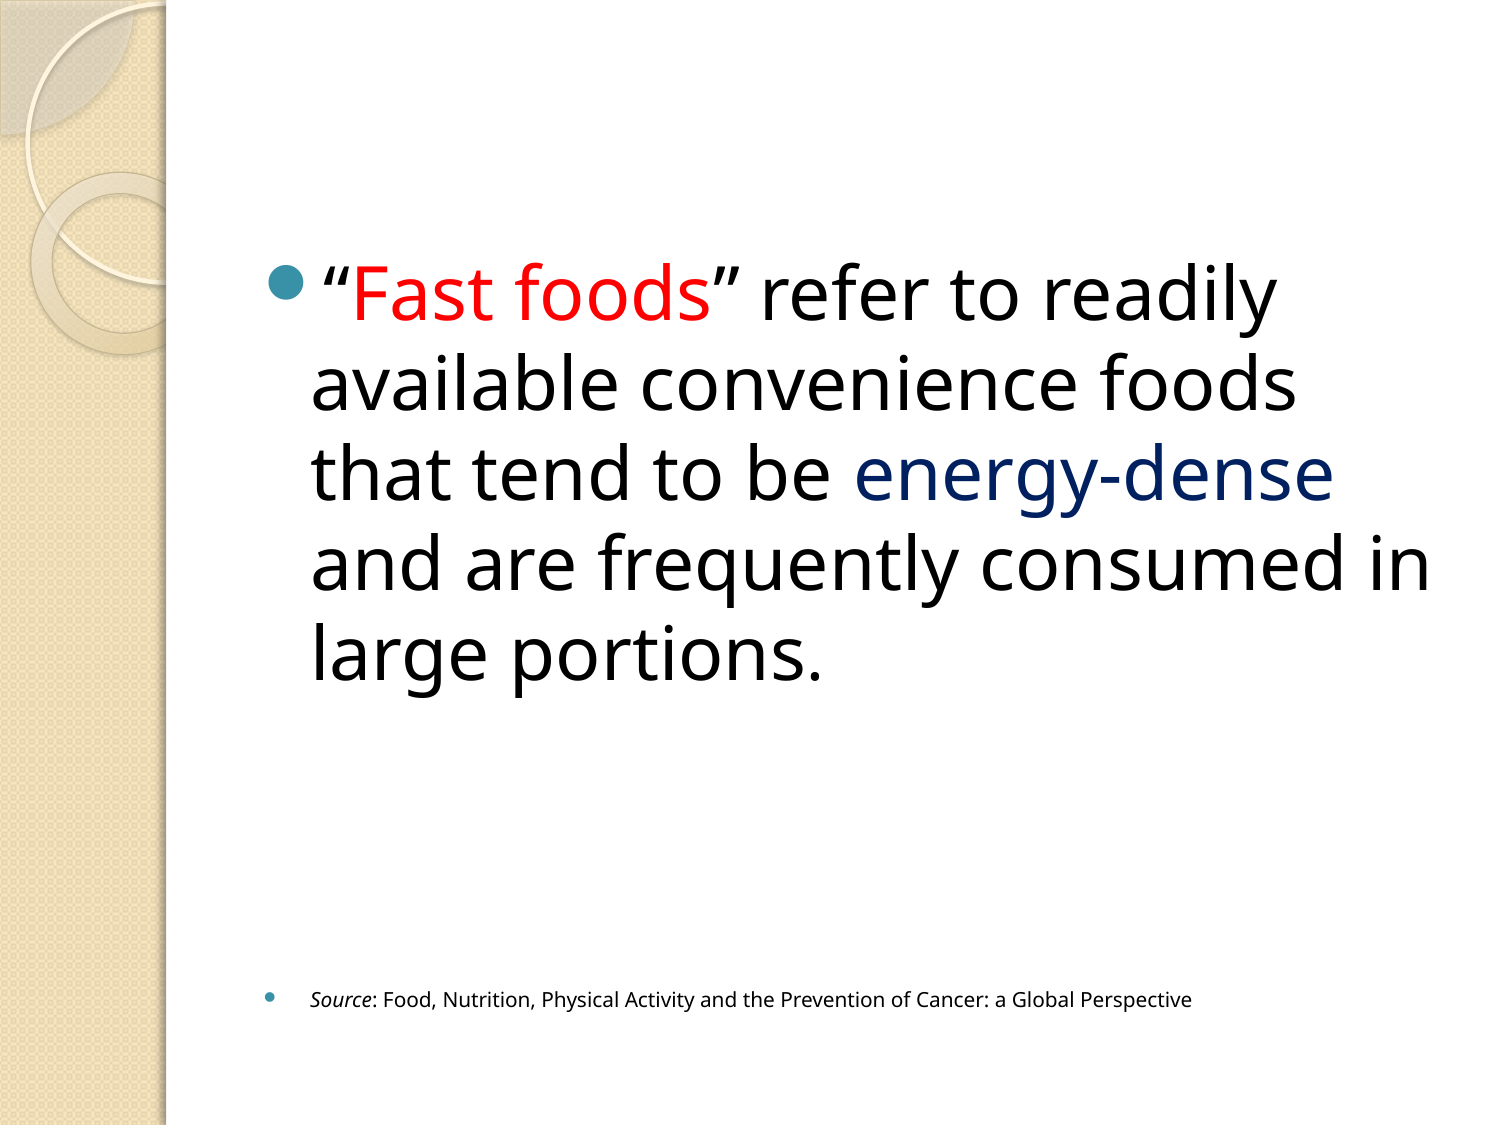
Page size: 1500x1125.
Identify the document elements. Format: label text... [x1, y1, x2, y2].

list “Fast foods” refer to readily available convenience foods that tend to be energy-dense and are frequently consumed in large portions. Source: Food, Nutrition, Physical Activity and the Prevention of Cancer: a Global Perspective [235, 237, 1466, 1025]
